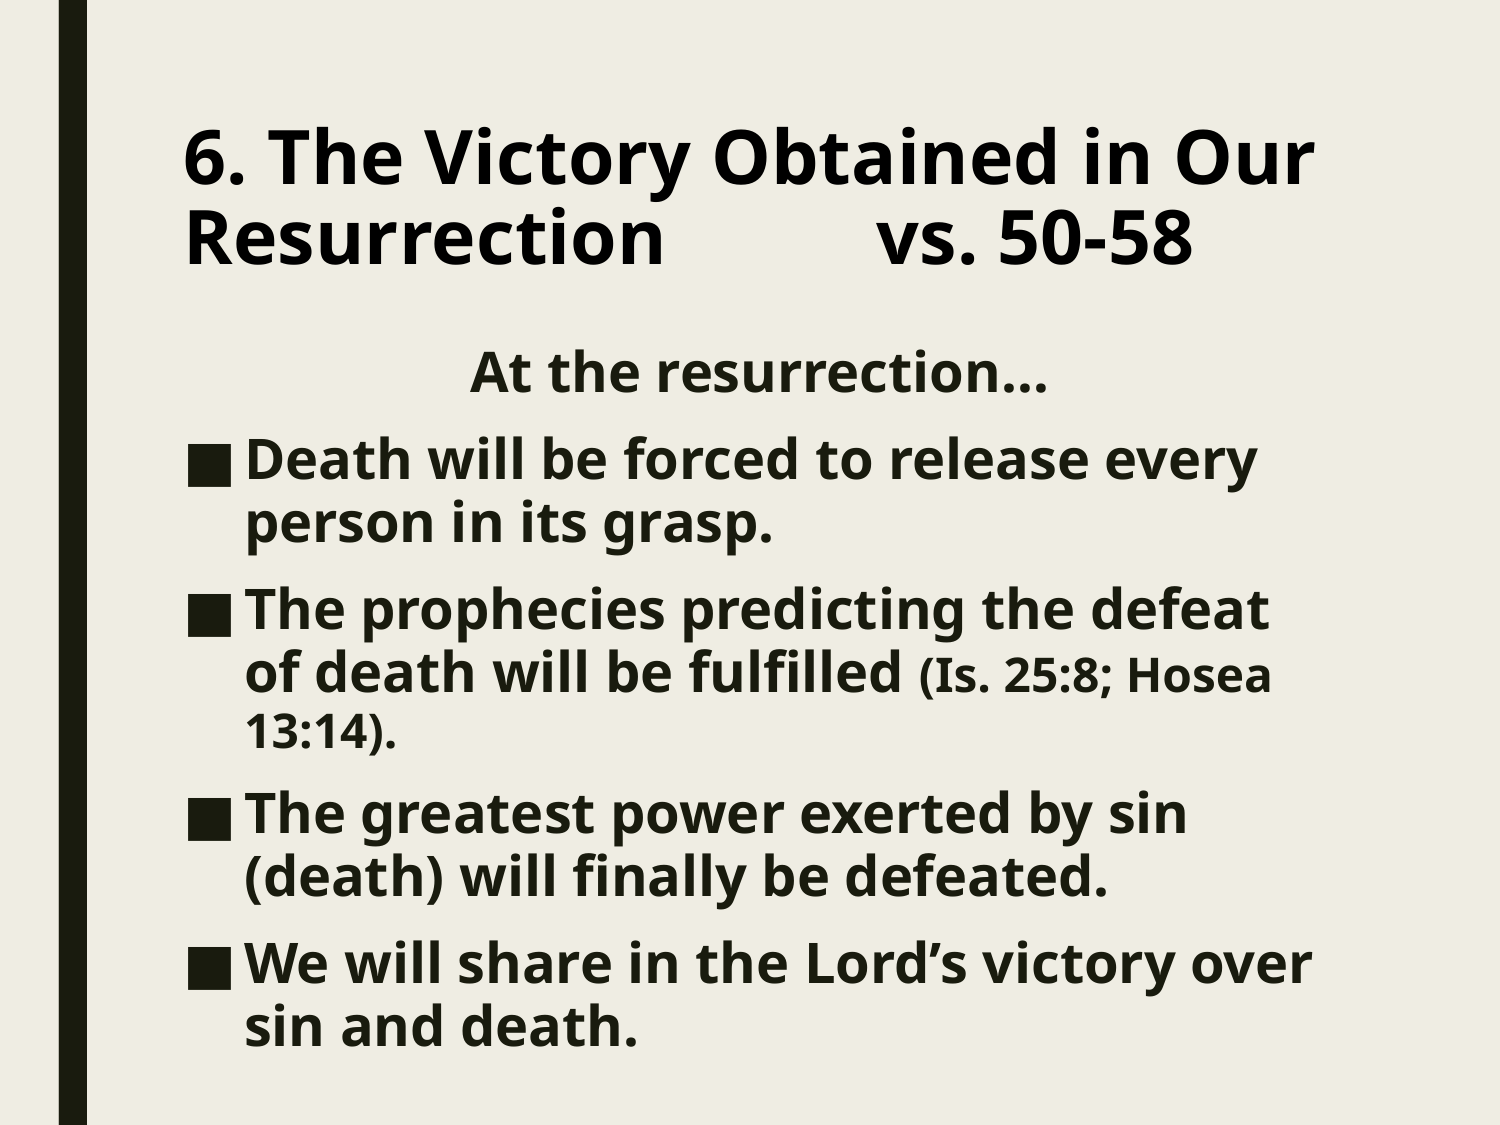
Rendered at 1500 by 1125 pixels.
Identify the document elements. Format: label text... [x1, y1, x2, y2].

title 6. The Victory Obtained in Our Resurrection vs. 50-58 [168, 112, 1351, 334]
list At the resurrection… Death will be forced to release every person in its grasp. The prophecies predicting the defeat of death will be fulfilled (Is. 25:8; Hosea 13:14). The greatest power exerted by sin (death) will finally be defeated. We will share in the Lord’s victory over sin and death. [168, 334, 1351, 1070]
